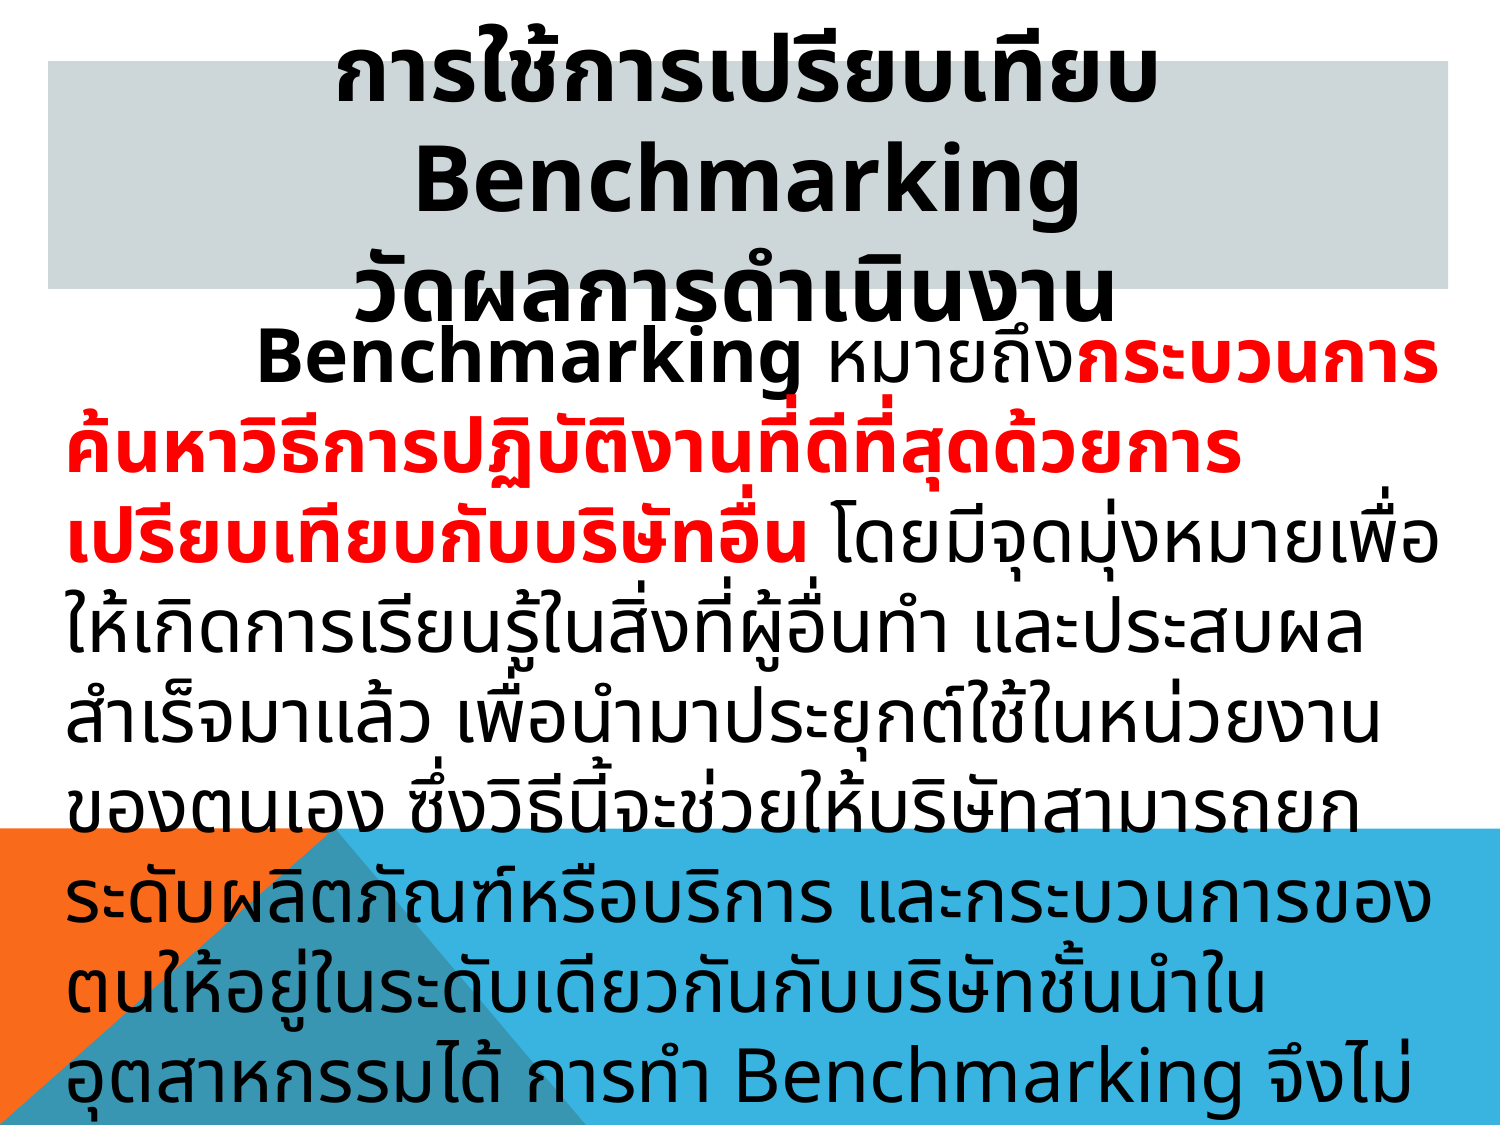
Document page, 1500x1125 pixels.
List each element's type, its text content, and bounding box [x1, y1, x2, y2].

text_box Benchmarking หมายถึงกระบวนการค้นหาวิธีการปฏิบัติงานที่ดีที่สุดด้วยการเปรียบเทียบกับบริษัทอื่น โดยมีจุดมุ่งหมายเพื่อให้เกิดการเรียนรู้ในสิ่งที่ผู้อื่นทำ และประสบผลสำเร็จมาแล้ว เพื่อนำมาประยุกต์ใช้ในหน่วยงานของตนเอง ซึ่งวิธีนี้จะช่วยให้บริษัทสามารถยกระดับผลิตภัณฑ์หรือบริการ และกระบวนการของตนให้อยู่ในระดับเดียวกันกับบริษัทชั้นนำในอุตสาหกรรมได้ การทำ Benchmarking จึงไม่เพียงแต่การเปรียบเทียบผลการดำเนินงานอย่างเดียว แต่ยังช่วยให้บริษัทเลือกวิธีการต่าง ๆ ที่ดีที่สุดที่ผู้อื่นทำและนำมาปรับปรุงประสิทธิภาพการดำเนินงานของตนให้ดียิ่งขึ้นอีกด้วย [49, 299, 1463, 1125]
text_box การใช้การเปรียบเทียบ Benchmarking วัดผลการดำเนินงาน [46, 59, 1450, 291]
text_box [87, 228, 1425, 289]
